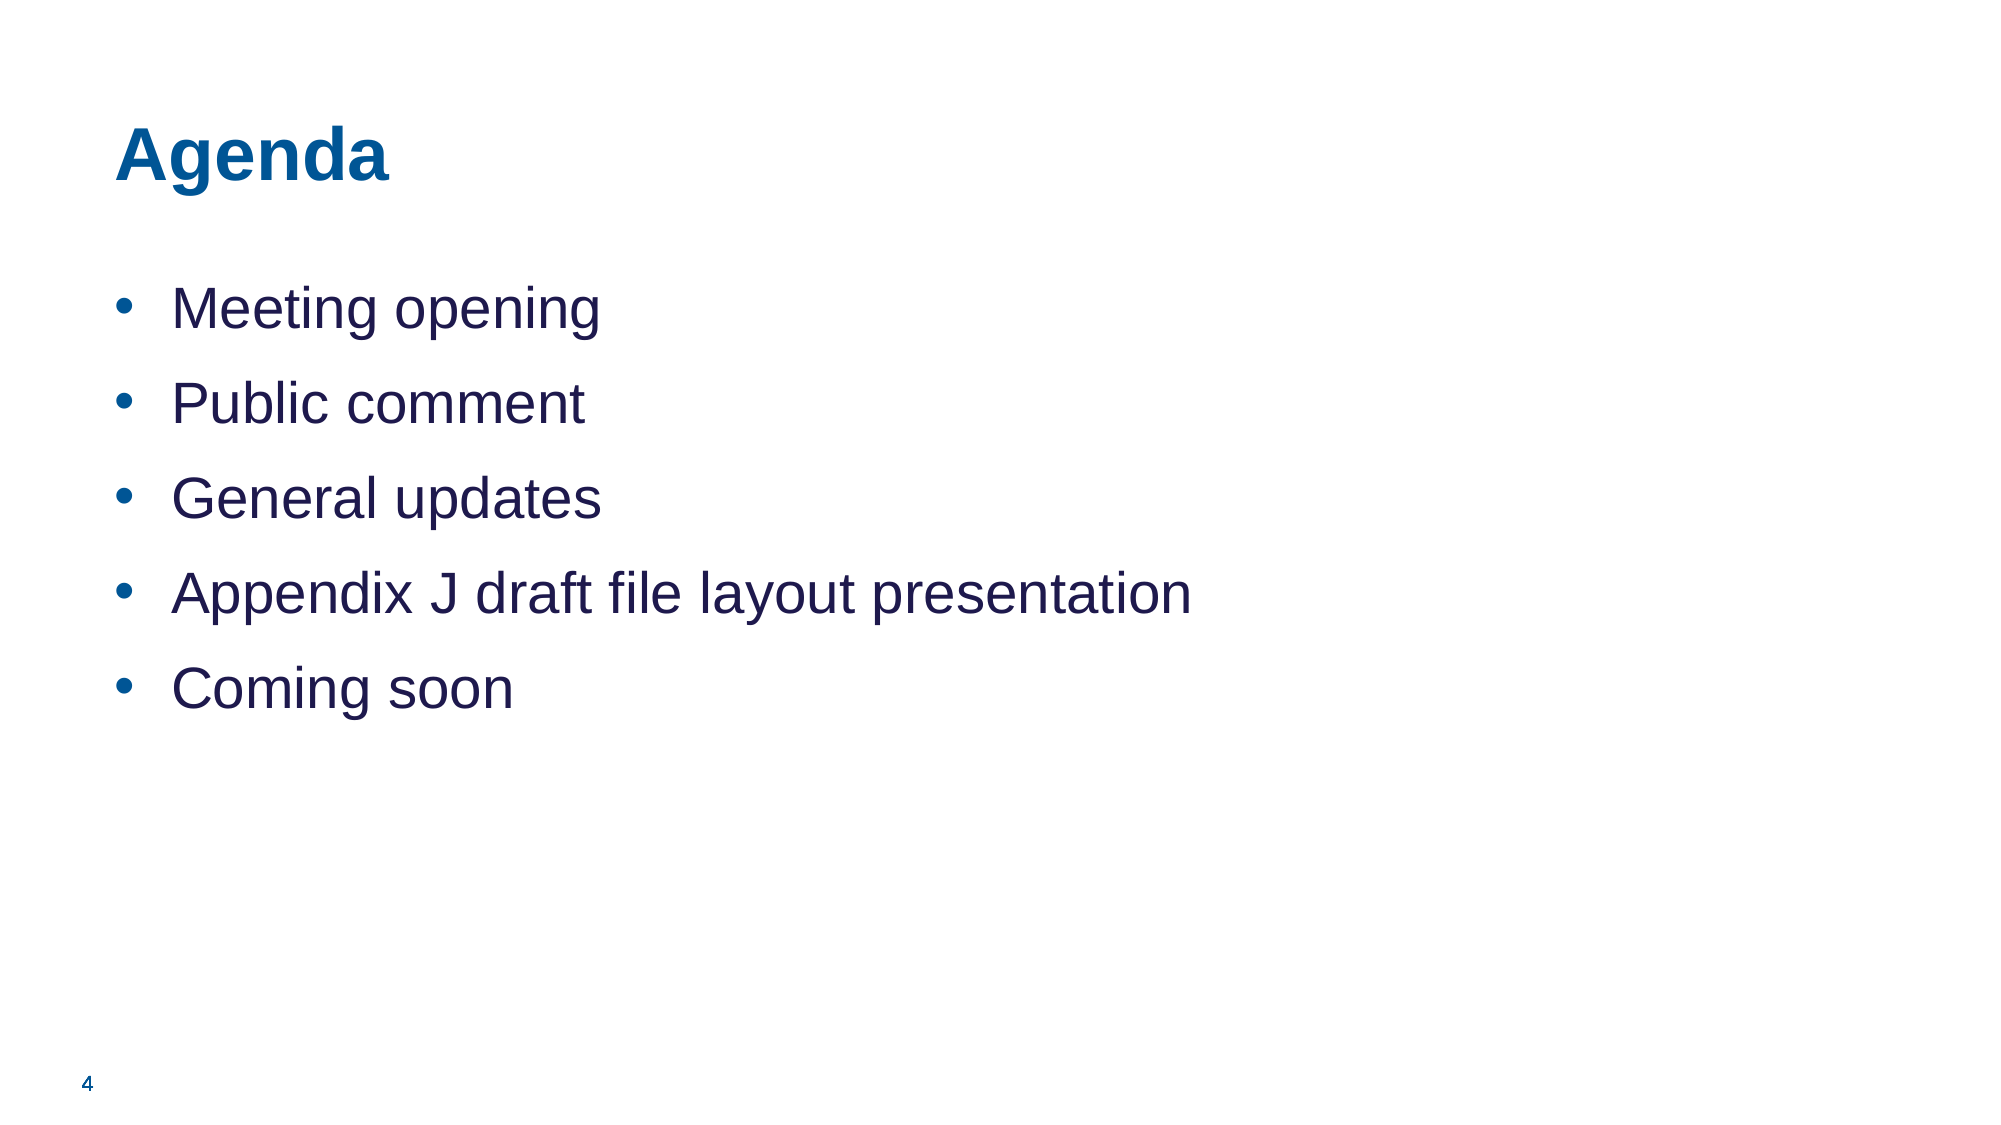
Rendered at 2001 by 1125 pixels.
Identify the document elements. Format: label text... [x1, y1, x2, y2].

list Meeting opening Public comment General updates Appendix J draft file layout presentation Coming soon [99, 263, 1900, 967]
title Agenda [99, 62, 1900, 250]
